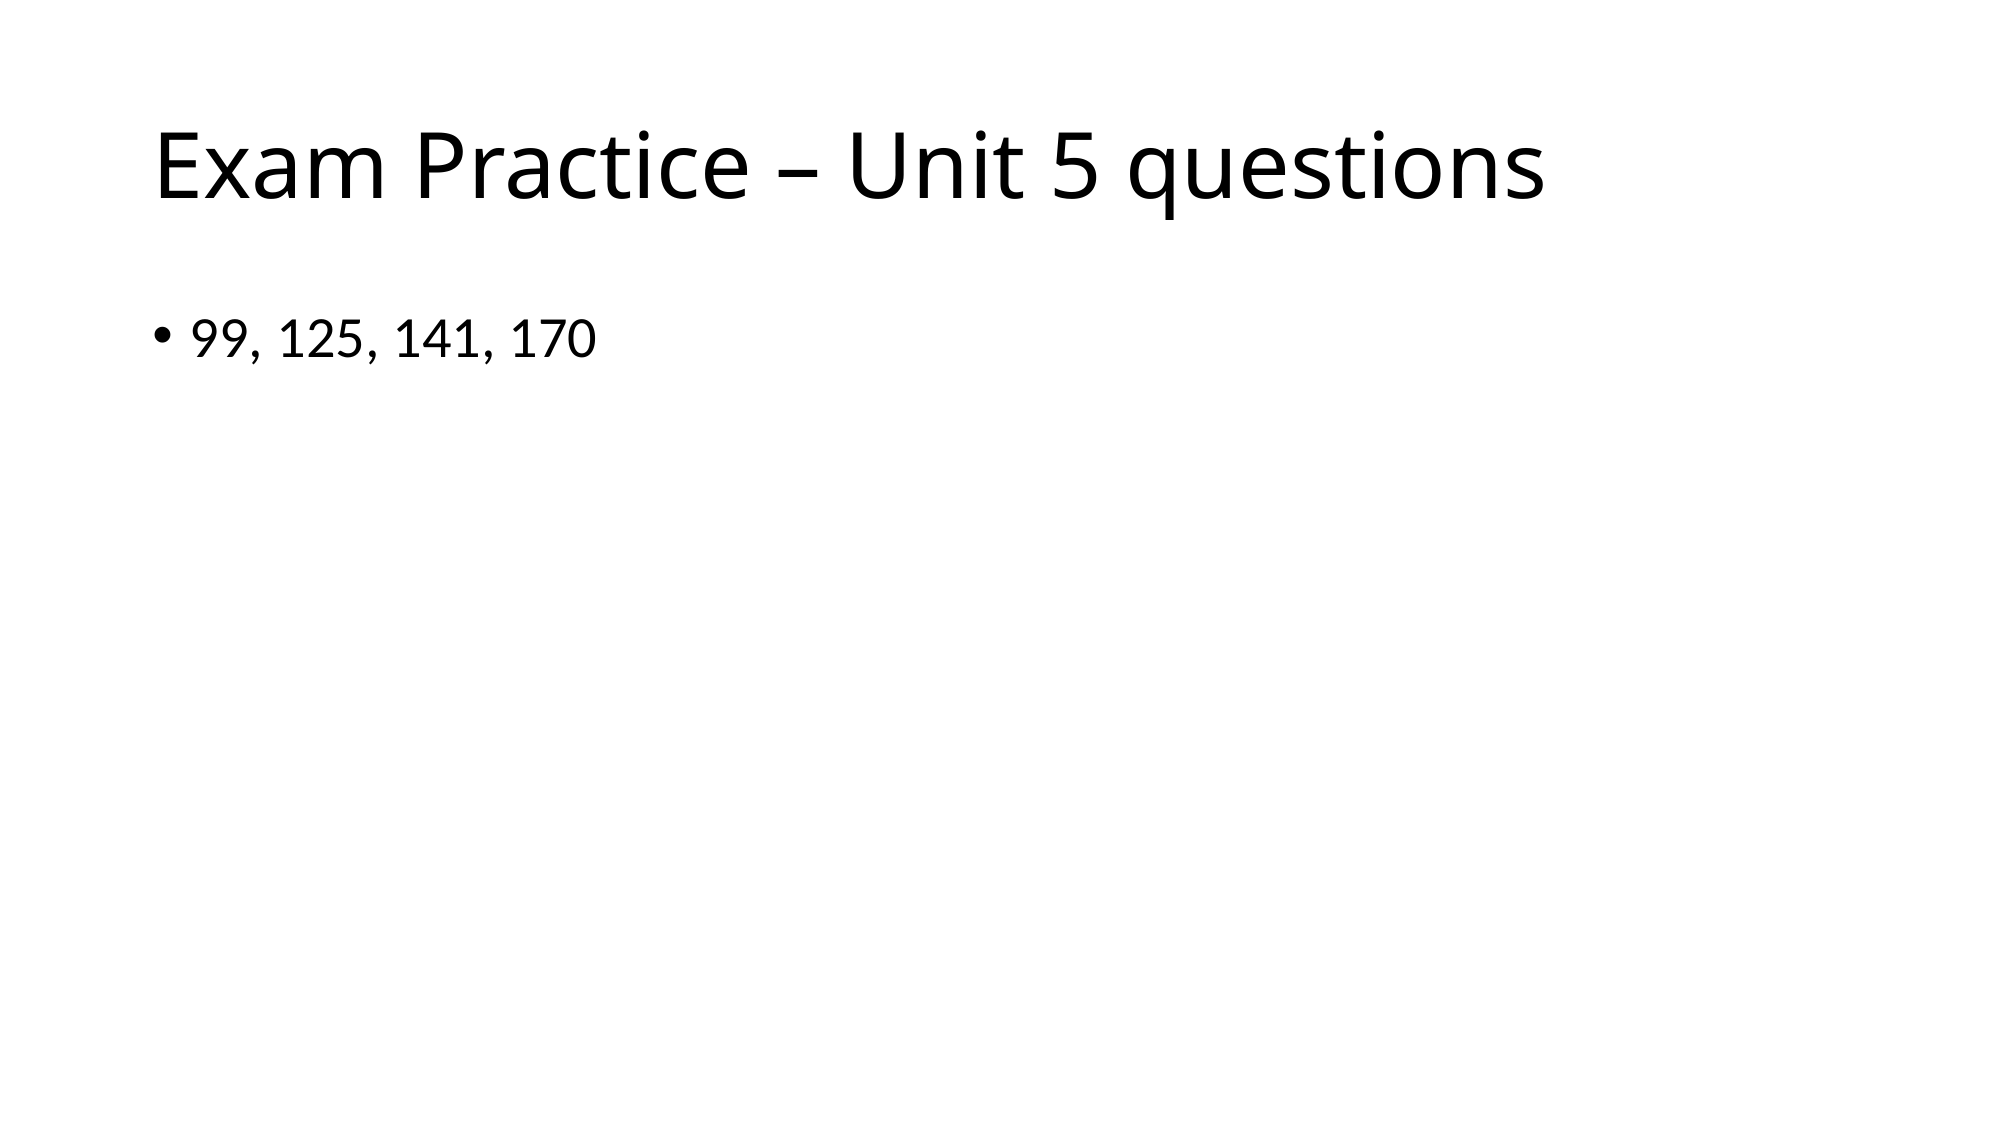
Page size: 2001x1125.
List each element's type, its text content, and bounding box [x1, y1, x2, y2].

list 99, 125, 141, 170 [137, 299, 1863, 1014]
title Exam Practice – Unit 5 questions [137, 59, 1863, 278]
